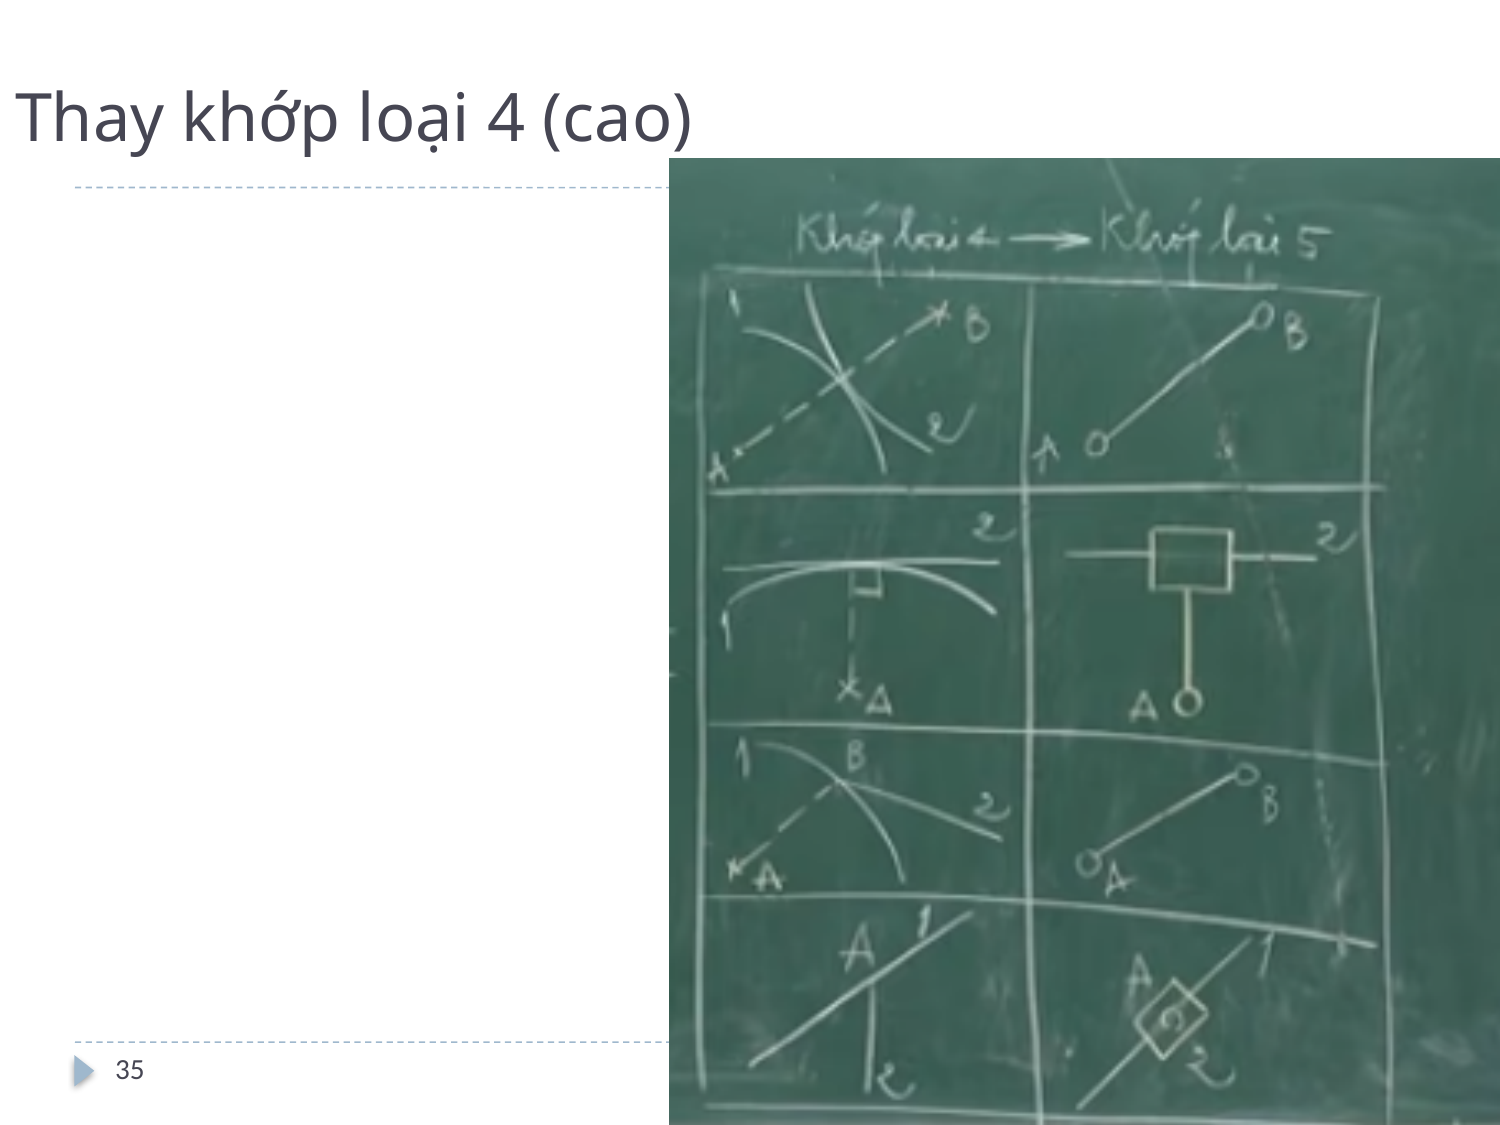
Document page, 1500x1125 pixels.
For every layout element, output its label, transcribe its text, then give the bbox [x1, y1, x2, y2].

title Thay khớp loại 4 (cao) [0, 0, 1350, 163]
picture [668, 157, 1500, 1125]
slide_number 35 [100, 1042, 426, 1103]
